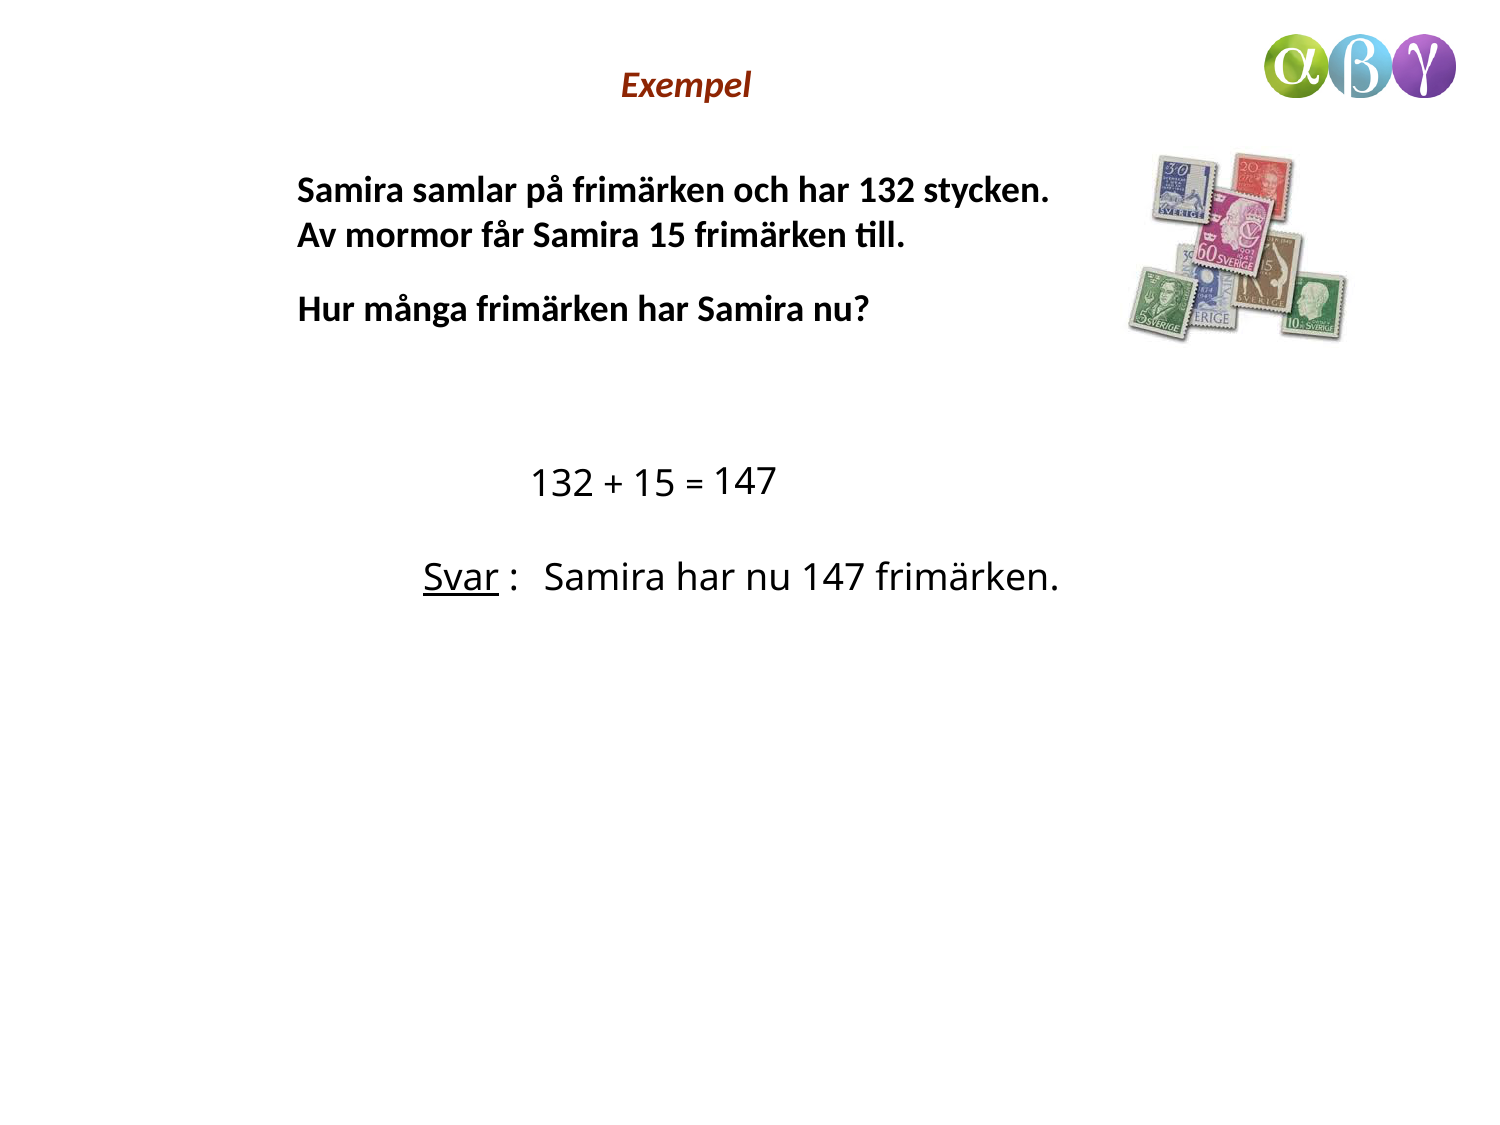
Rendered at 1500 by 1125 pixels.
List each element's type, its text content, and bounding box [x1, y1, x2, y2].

text_box Exempel [606, 52, 767, 113]
table_header 132 + 15 = [522, 456, 804, 501]
table_header 147 [705, 454, 830, 499]
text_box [281, 146, 1357, 349]
table_header Svar : [415, 550, 536, 595]
table_header Samira har nu 147 frimärken. [536, 550, 1236, 595]
picture [1264, 34, 1456, 99]
